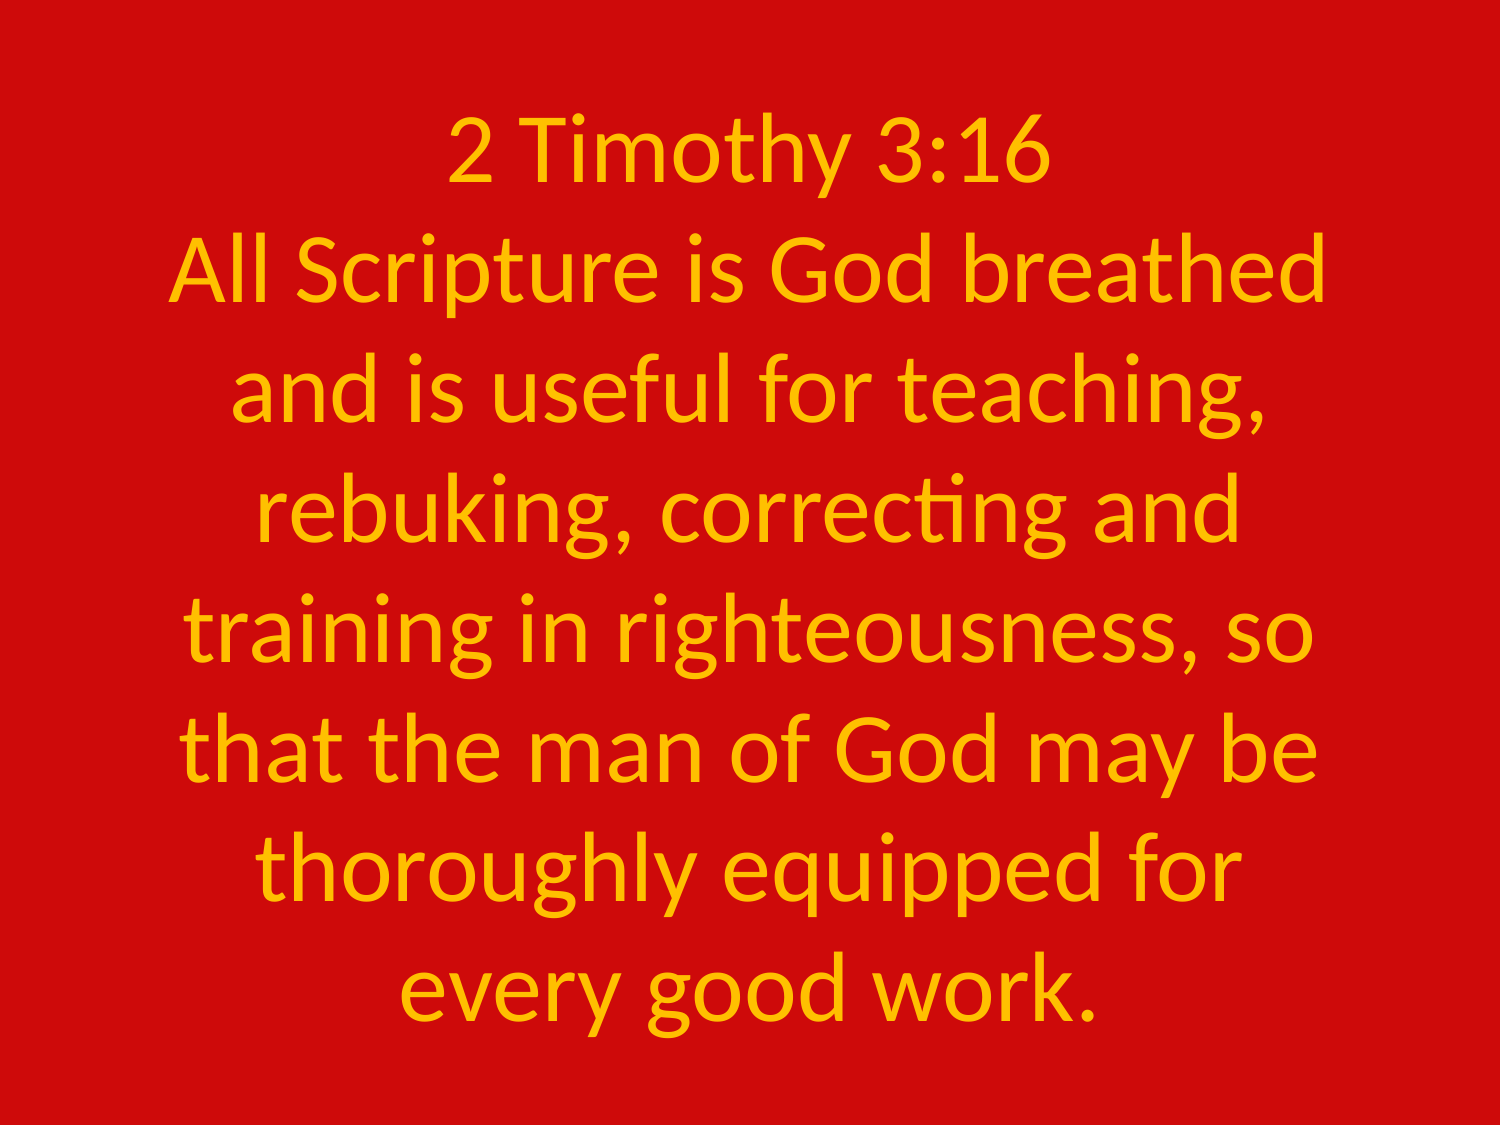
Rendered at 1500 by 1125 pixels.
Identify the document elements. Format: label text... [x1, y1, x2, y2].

text_box 2 Timothy 3:16 All Scripture is God breathed and is useful for teaching, rebuking, correcting and training in righteousness, so that the man of God may be thoroughly equipped for every good work. [149, 74, 1350, 1050]
